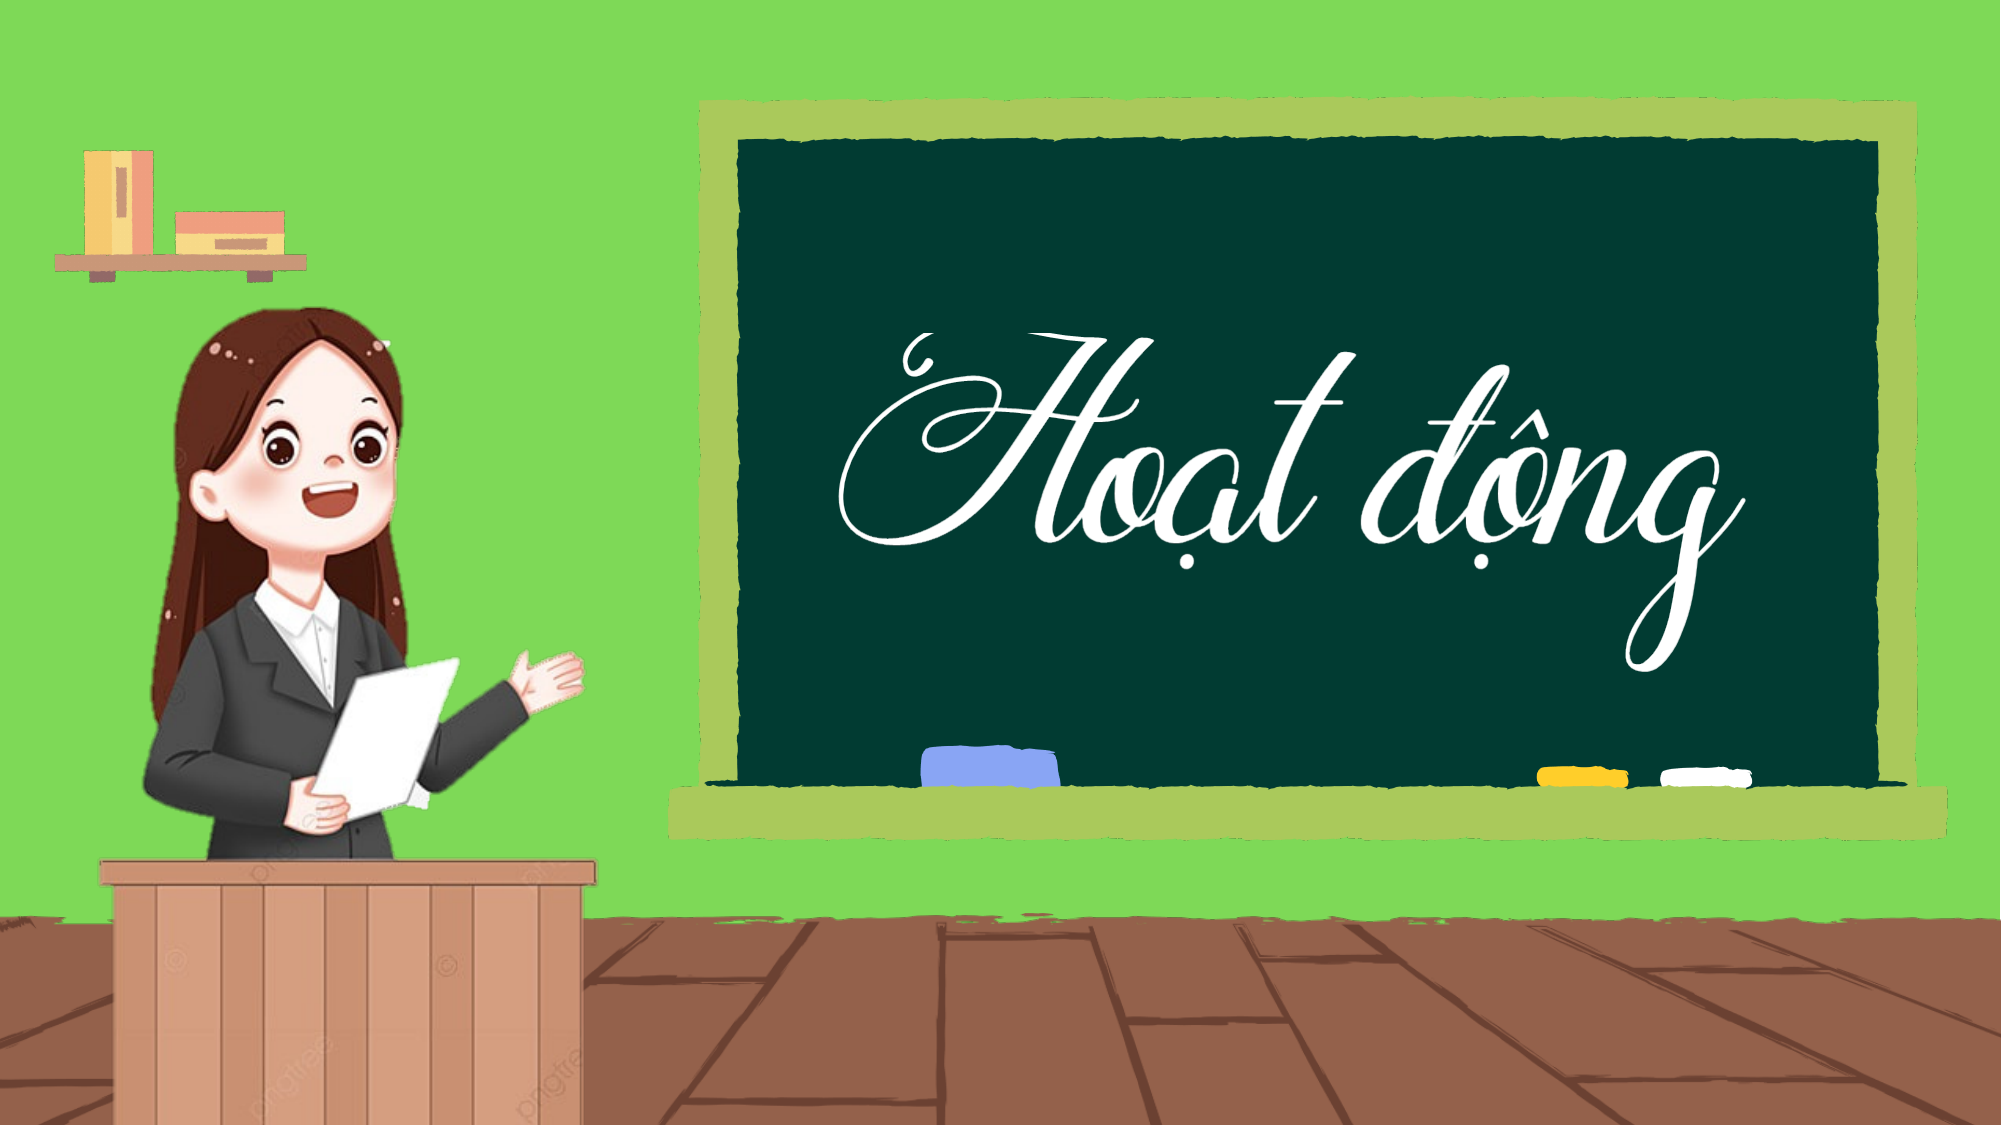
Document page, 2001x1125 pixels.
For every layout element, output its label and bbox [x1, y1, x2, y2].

picture [0, 225, 1854, 1125]
text_box [667, 95, 1948, 841]
text_box [859, 913, 2000, 1125]
text_box [54, 150, 307, 224]
